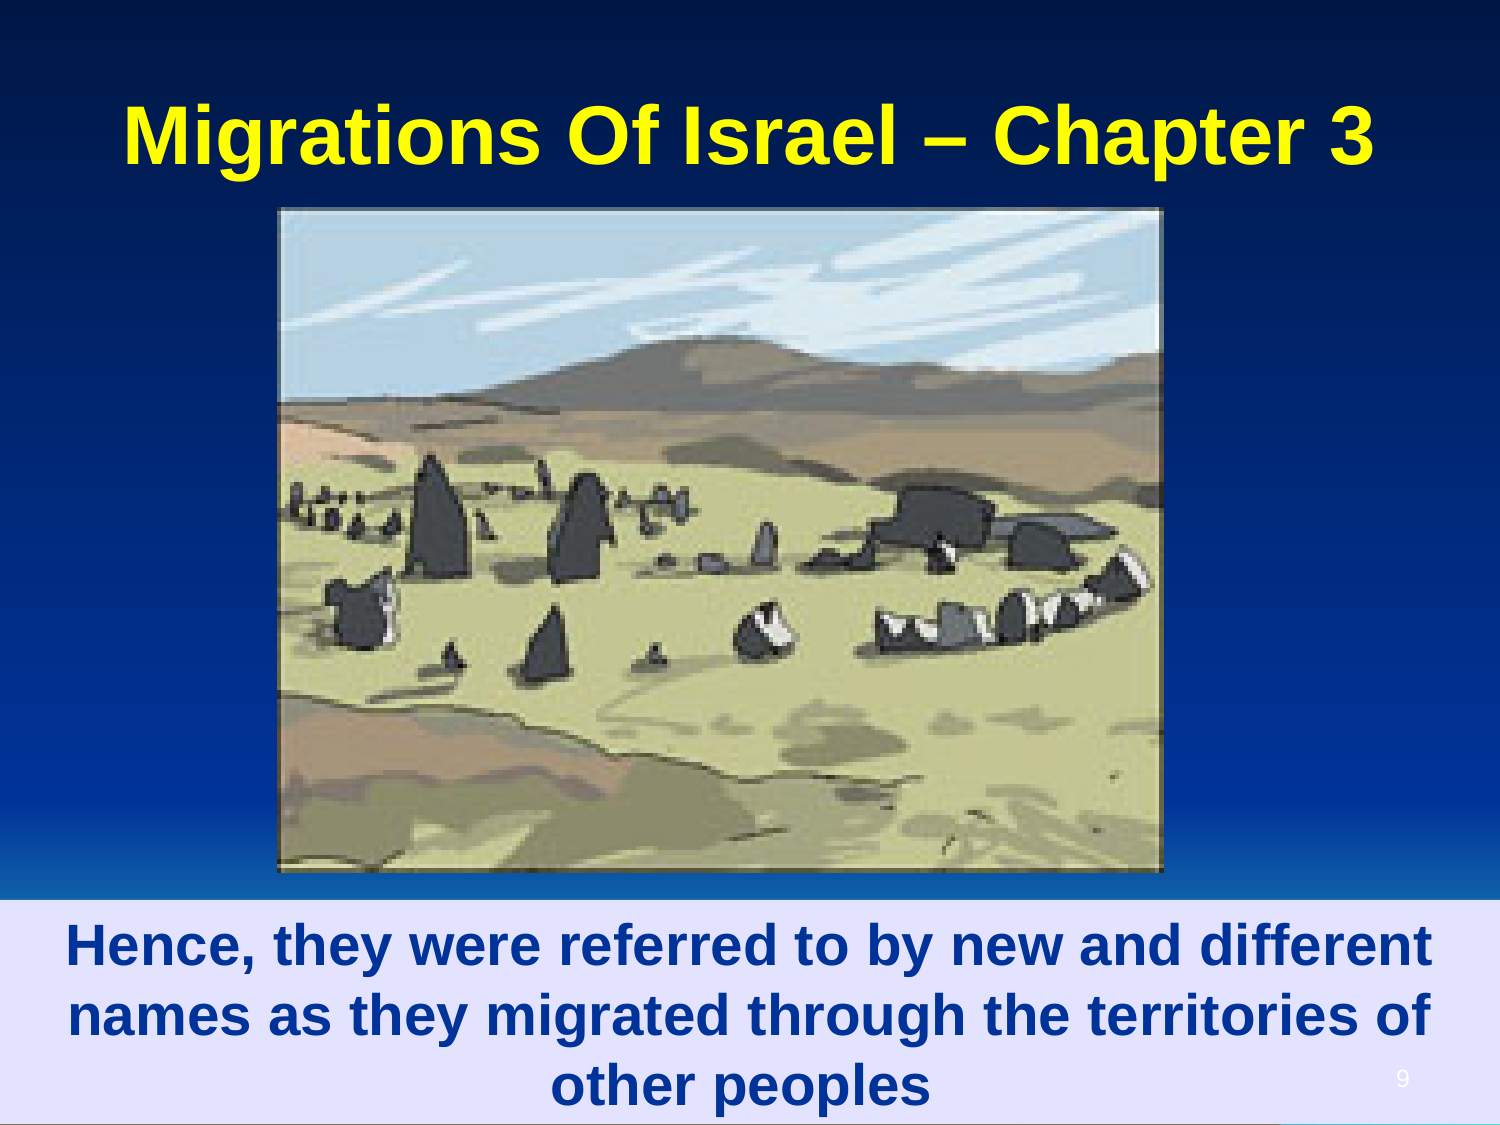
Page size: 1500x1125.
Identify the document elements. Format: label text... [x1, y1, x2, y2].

slide_number 9 [1074, 1024, 1426, 1101]
title Migrations Of Israel – Chapter 3 [74, 37, 1426, 226]
text_box Hence, they were referred to by new and different names as they migrated through the territories of other peoples [0, 899, 1500, 1125]
picture [277, 207, 1164, 873]
